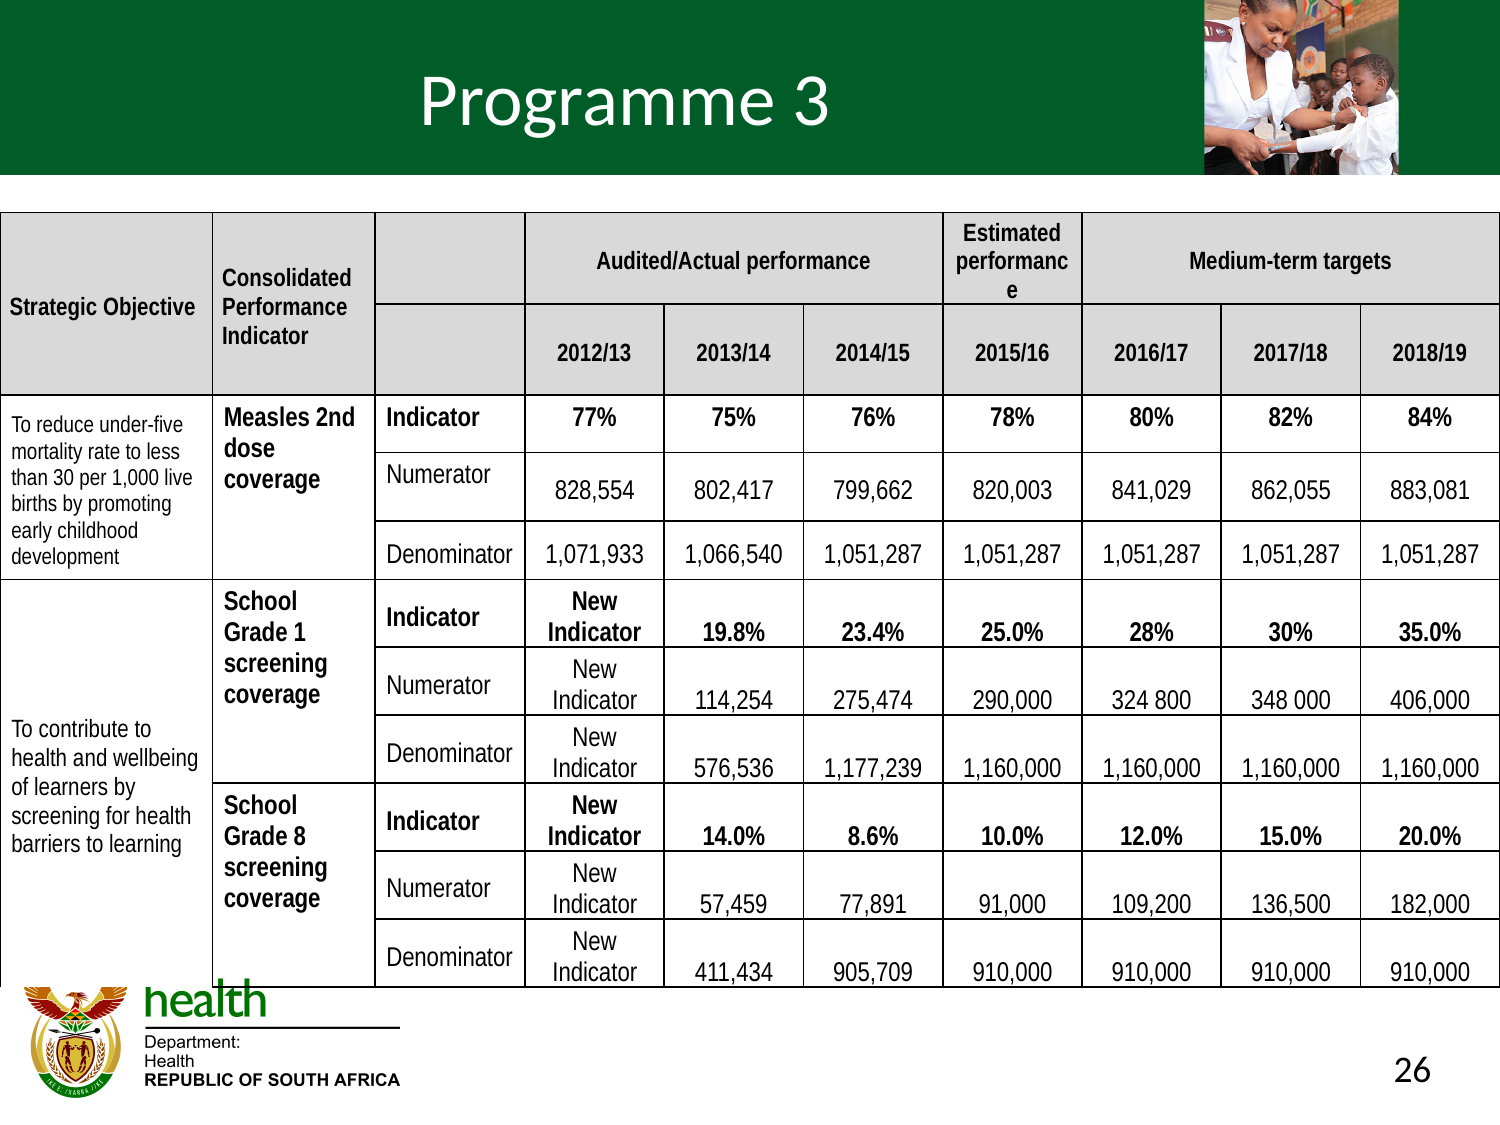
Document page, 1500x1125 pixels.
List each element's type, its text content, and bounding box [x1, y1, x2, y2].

table_cell Measles 2nd dose coverage [213, 396, 374, 579]
table_header Audited/Actual performance [526, 213, 942, 303]
table_cell 324 800 [1083, 648, 1220, 714]
slide_number 26 [1362, 1037, 1463, 1098]
table_cell 8.6% [804, 784, 942, 850]
table_cell 20.0% [1361, 784, 1499, 850]
table_cell 820,003 [944, 453, 1081, 520]
table_cell 883,081 [1361, 453, 1499, 520]
table_cell 30% [1222, 580, 1360, 646]
table_cell 275,474 [804, 648, 942, 714]
table_cell 28% [1083, 580, 1220, 646]
table_cell 910,000 [1222, 920, 1360, 986]
table_cell To contribute to health and wellbeing of learners by screening for health barriers to learning [1, 580, 212, 987]
table_cell Indicator [376, 784, 524, 850]
table_cell 1,066,540 [665, 522, 803, 579]
table_cell 2012/13 [526, 305, 663, 394]
table_cell 1,051,287 [1222, 522, 1360, 579]
table_cell Indicator [376, 580, 524, 646]
table_cell New Indicator [526, 852, 663, 918]
table_cell 1,160,000 [1083, 716, 1220, 782]
table_cell 15.0% [1222, 784, 1360, 850]
table_cell 23.4% [804, 580, 942, 646]
table_cell New Indicator [526, 580, 663, 646]
table_cell 828,554 [526, 453, 663, 520]
table_cell 2017/18 [1222, 305, 1360, 394]
table_cell School Grade 8 screening coverage [213, 784, 374, 986]
table_cell 1,071,933 [526, 522, 663, 579]
table_cell 1,160,000 [944, 716, 1081, 782]
picture [24, 987, 400, 1098]
table_cell 77,891 [804, 852, 942, 918]
table_cell 14.0% [665, 784, 803, 850]
table_cell Denominator [376, 716, 524, 782]
table_cell Denominator [376, 920, 524, 986]
table_cell 82% [1222, 396, 1360, 452]
table_cell 841,029 [1083, 453, 1220, 520]
table_cell 109,200 [1083, 852, 1220, 918]
table_cell Numerator [376, 648, 524, 714]
table_cell 35.0% [1361, 580, 1499, 646]
table_header Estimated performance [944, 213, 1081, 303]
table_cell 799,662 [804, 453, 942, 520]
table_cell School Grade 1 screening coverage [213, 580, 374, 782]
table_cell 75% [665, 396, 803, 452]
table_cell 2018/19 [1361, 305, 1499, 394]
table_cell 1,160,000 [1222, 716, 1360, 782]
table_cell 2014/15 [804, 305, 942, 394]
table_cell 2013/14 [665, 305, 803, 394]
table_cell Numerator [376, 852, 524, 918]
table_cell 76% [804, 396, 942, 452]
table_cell 1,051,287 [804, 522, 942, 579]
picture [1204, 0, 1399, 175]
table_cell New Indicator [526, 920, 663, 986]
table_cell 91,000 [944, 852, 1081, 918]
table_cell 576,536 [665, 716, 803, 782]
table_cell 406,000 [1361, 648, 1499, 714]
table_header [376, 213, 524, 303]
table_cell 905,709 [804, 920, 942, 986]
table_cell 1,160,000 [1361, 716, 1499, 782]
table_cell Numerator [376, 453, 524, 520]
table_cell 182,000 [1361, 852, 1499, 918]
table_cell 2016/17 [1083, 305, 1220, 394]
table_cell 10.0% [944, 784, 1081, 850]
table_cell 80% [1083, 396, 1220, 452]
table_cell 12.0% [1083, 784, 1220, 850]
table_cell 348 000 [1222, 648, 1360, 714]
table_cell 19.8% [665, 580, 803, 646]
table_cell 1,051,287 [944, 522, 1081, 579]
table_cell 77% [526, 396, 663, 452]
table_cell 78% [944, 396, 1081, 452]
table_cell 1,051,287 [1361, 522, 1499, 579]
table_cell New Indicator [526, 716, 663, 782]
table_header Medium-term targets [1083, 213, 1499, 303]
table_cell New Indicator [526, 648, 663, 714]
table_cell 290,000 [944, 648, 1081, 714]
table_cell Denominator [376, 522, 524, 579]
table_cell 910,000 [1083, 920, 1220, 986]
table_cell To reduce under-five mortality rate to less than 30 per 1,000 live births by promoting early childhood development [1, 396, 212, 579]
table_header Strategic Objective [1, 213, 212, 394]
table_cell 1,051,287 [1083, 522, 1220, 579]
table_cell Indicator [376, 396, 524, 452]
table_cell [376, 305, 524, 394]
table_cell 411,434 [665, 920, 803, 986]
title Programme 3 [75, 42, 1176, 149]
table_cell 2015/16 [944, 305, 1081, 394]
table_cell 57,459 [665, 852, 803, 918]
table_cell 114,254 [665, 648, 803, 714]
table_header Consolidated Performance Indicator [213, 213, 374, 394]
table_cell 1,177,239 [804, 716, 942, 782]
table_cell New Indicator [526, 784, 663, 850]
table_cell 802,417 [665, 453, 803, 520]
table_cell 862,055 [1222, 453, 1360, 520]
table_cell 84% [1361, 396, 1499, 452]
table_cell 25.0% [944, 580, 1081, 646]
table_cell 910,000 [1361, 920, 1499, 986]
table_cell 136,500 [1222, 852, 1360, 918]
table_cell 910,000 [944, 920, 1081, 986]
